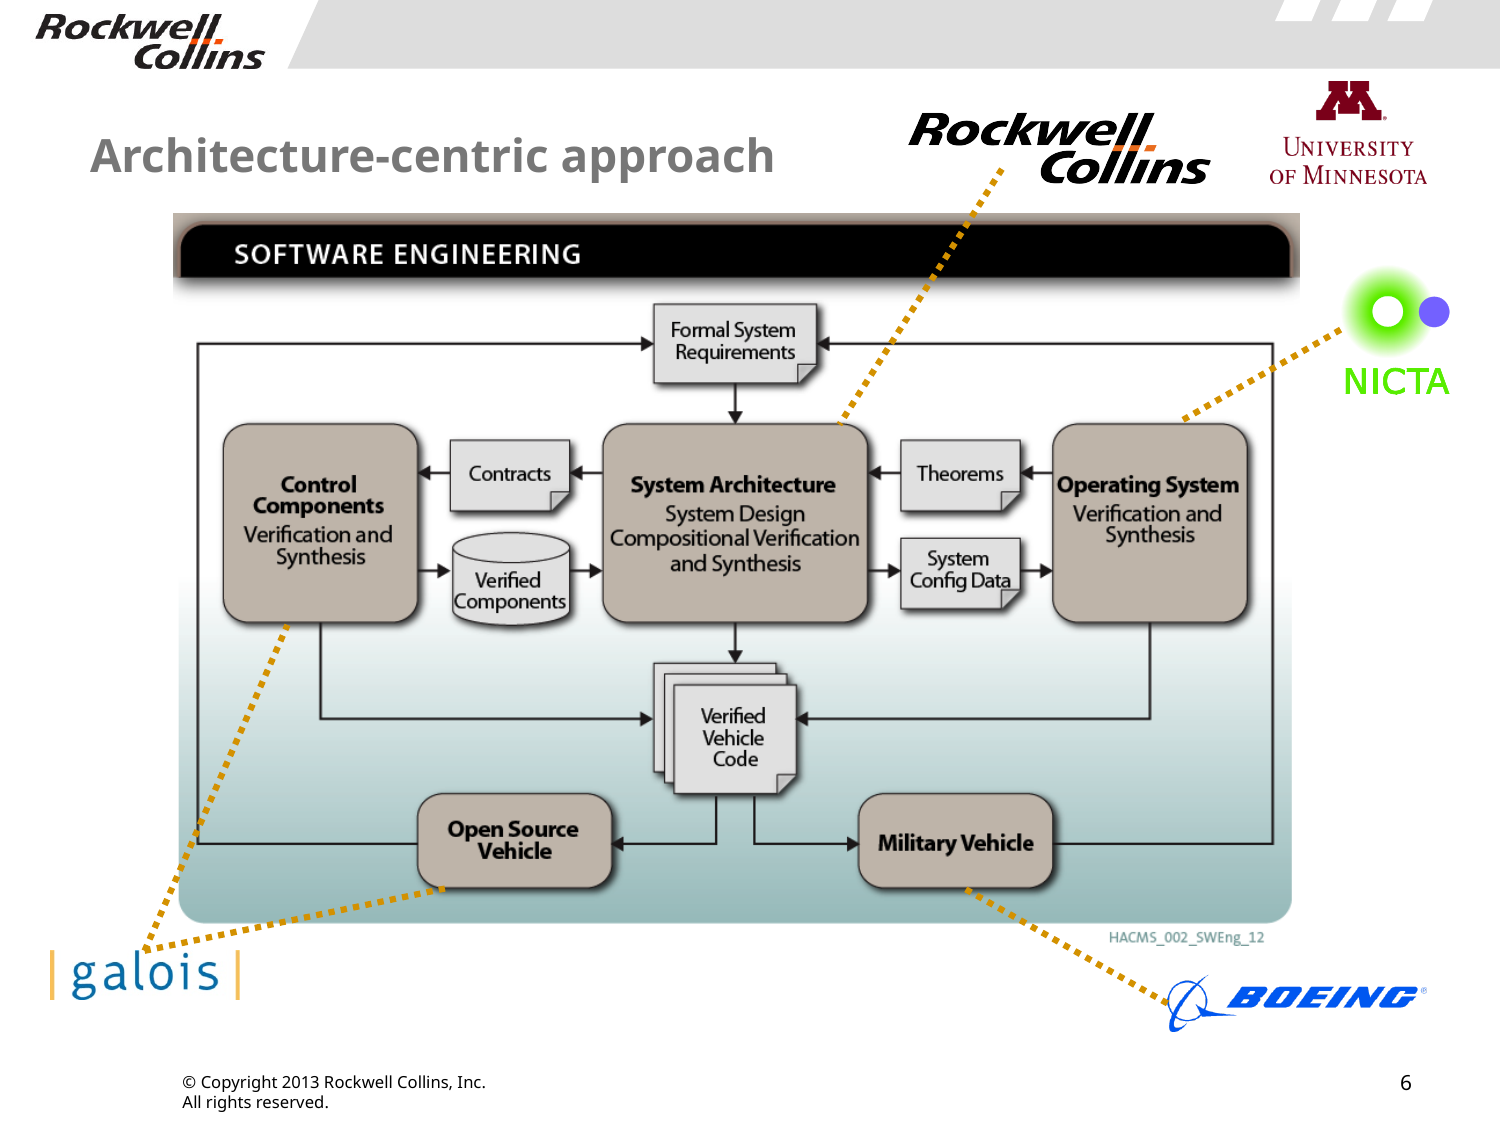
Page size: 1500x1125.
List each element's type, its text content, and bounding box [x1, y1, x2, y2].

title Architecture-centric approach [75, 112, 834, 196]
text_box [839, 81, 1428, 425]
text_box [1182, 264, 1451, 421]
picture [0, 0, 275, 69]
slide_number 6 [1287, 1062, 1428, 1103]
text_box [49, 624, 451, 1000]
picture [172, 213, 1301, 946]
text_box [962, 887, 1427, 1033]
